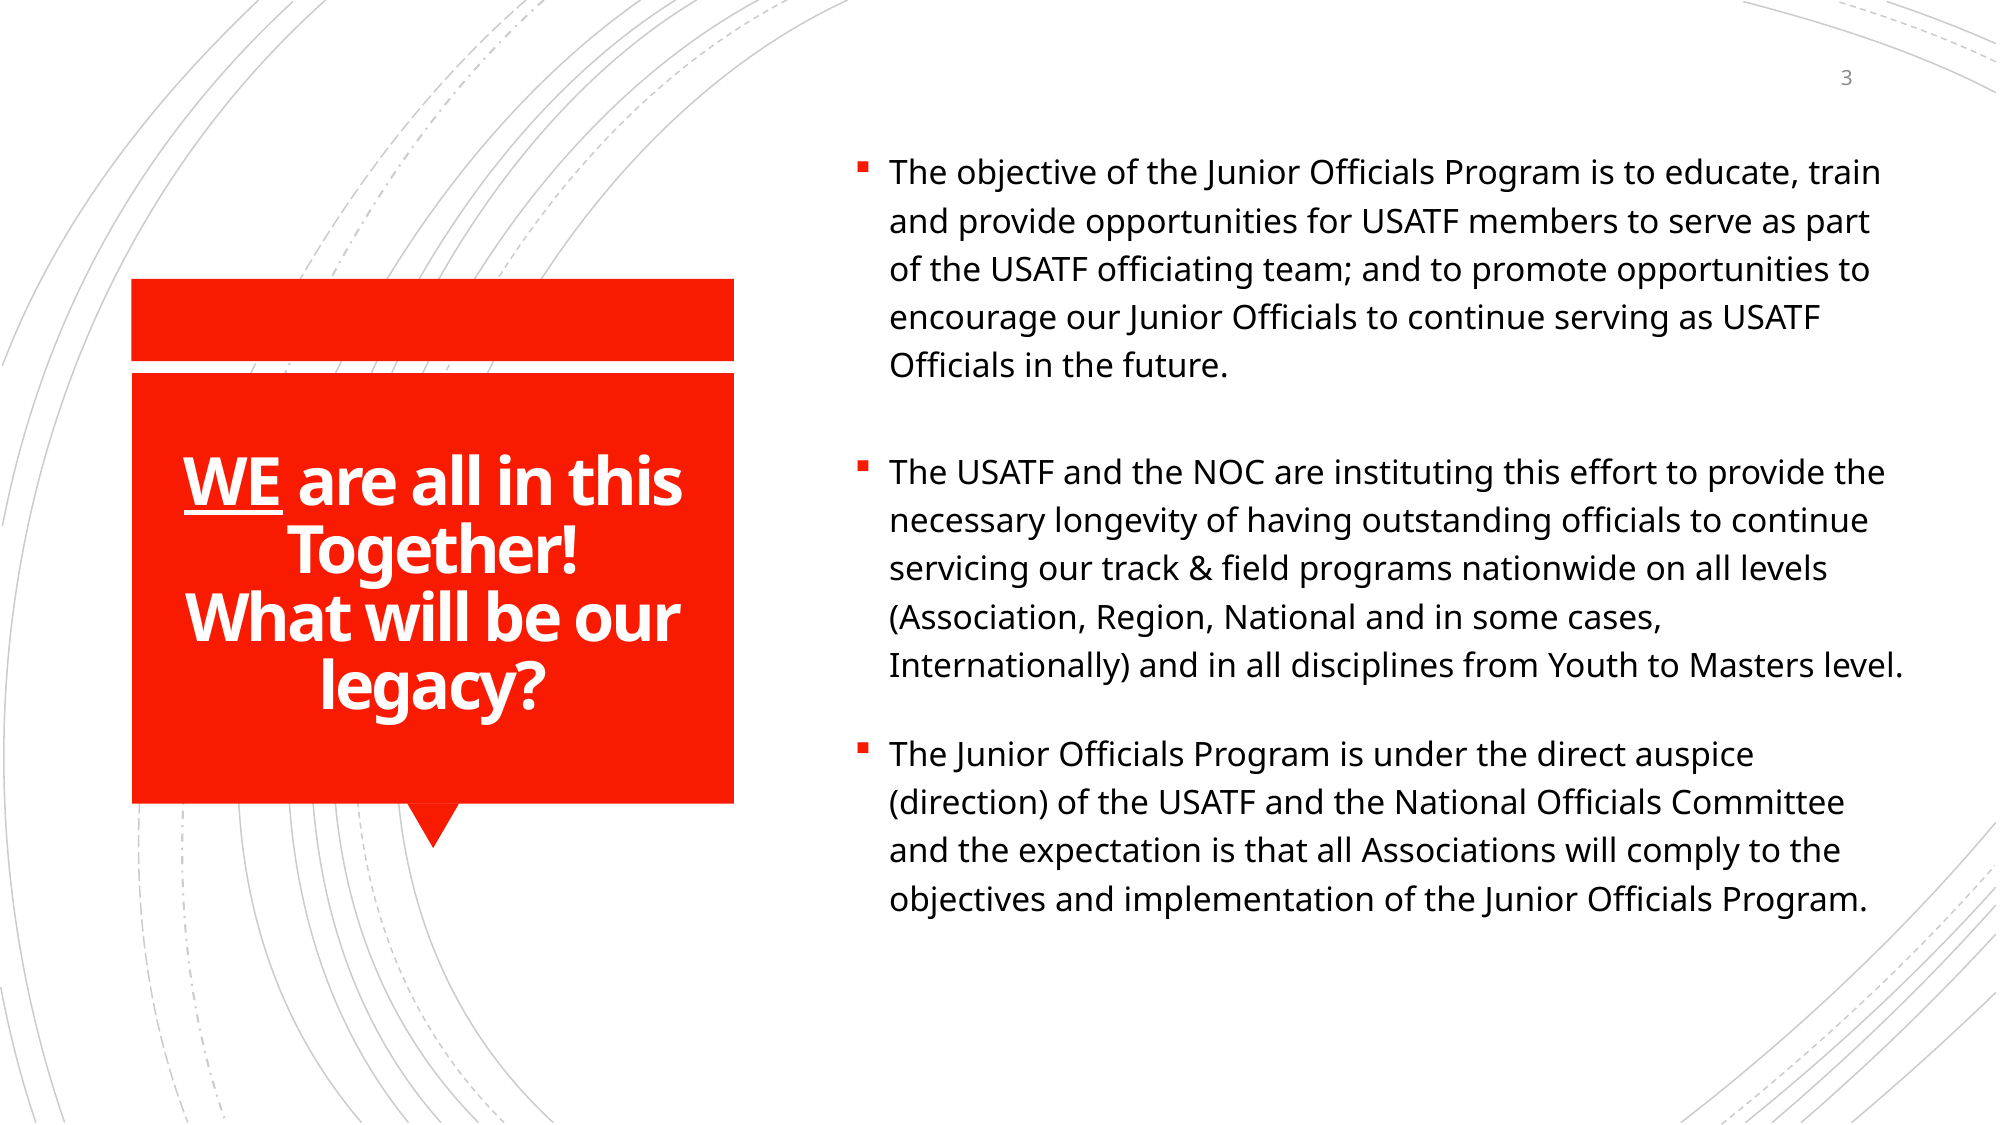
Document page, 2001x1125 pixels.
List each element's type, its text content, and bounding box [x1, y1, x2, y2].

slide_number 3 [1717, 52, 1868, 105]
list The objective of the Junior Officials Program is to educate, train and provide opportunities for USATF members to serve as part of the USATF officiating team; and to promote opportunities to encourage our Junior Officials to continue serving as USATF Officials in the future. The USATF and the NOC are instituting this effort to provide the necessary longevity of having outstanding officials to continue servicing our track & field programs nationwide on all levels (Association, Region, National and in some cases, Internationally) and in all disciplines from Youth to Masters level. The Junior Officials Program is under the direct auspice (direction) of the USATF and the National Officials Committee and the expectation is that all Associations will comply to the objectives and implementation of the Junior Officials Program. [839, 131, 1921, 993]
title WE are all in this Together! What will be our legacy? [145, 385, 720, 789]
